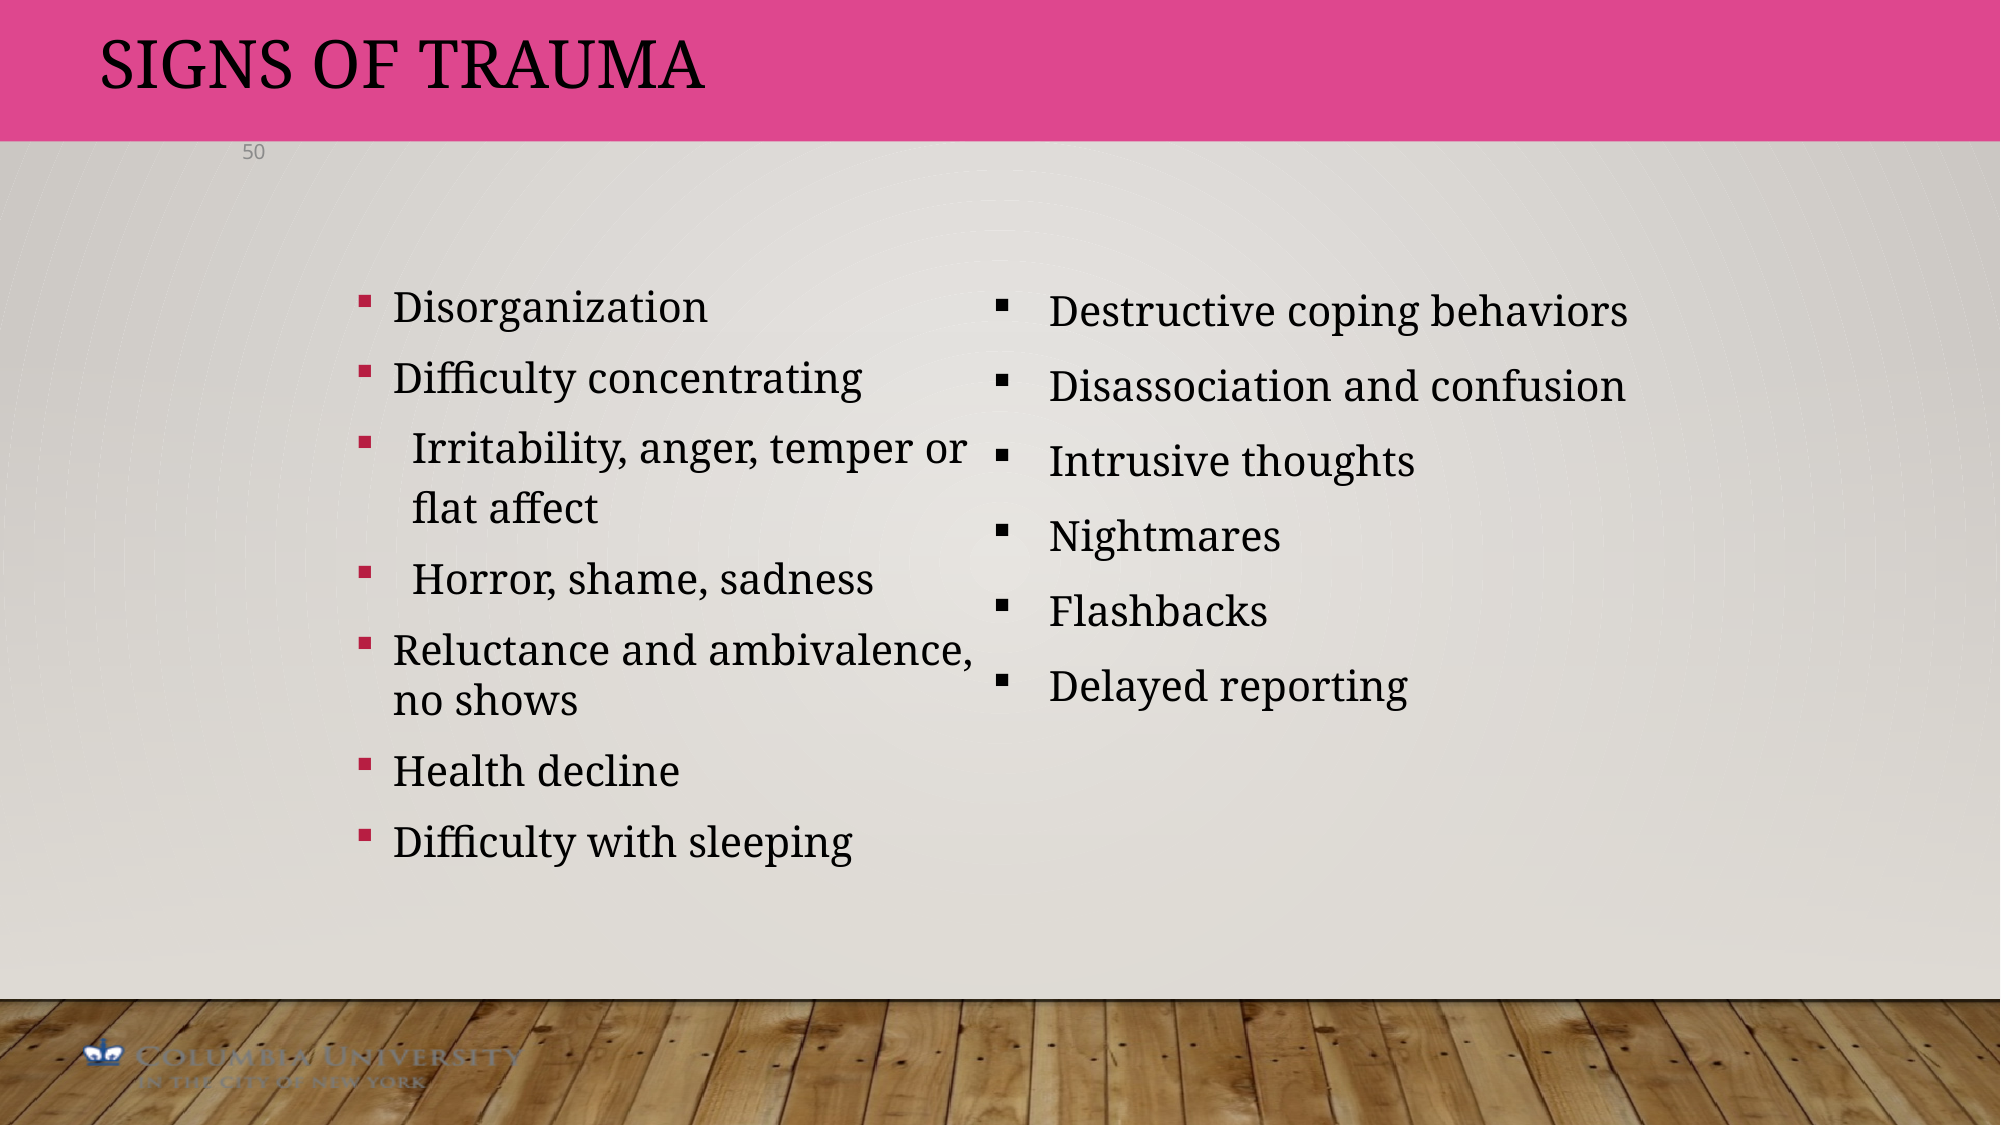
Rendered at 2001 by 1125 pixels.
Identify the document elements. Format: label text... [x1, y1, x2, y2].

slide_number 50 [106, 131, 281, 214]
text_box Destructive coping behaviors Disassociation and confusion Intrusive thoughts Nightmares Flashbacks Delayed reporting [977, 252, 1728, 718]
title Signs of Trauma [84, 22, 1385, 153]
list Disorganization Difficulty concentrating Irritability, anger, temper or flat affect Horror, shame, sadness Reluctance and ambivalence, no shows Health decline Difficulty with sleeping [340, 202, 1001, 1028]
picture [0, 999, 2000, 1125]
